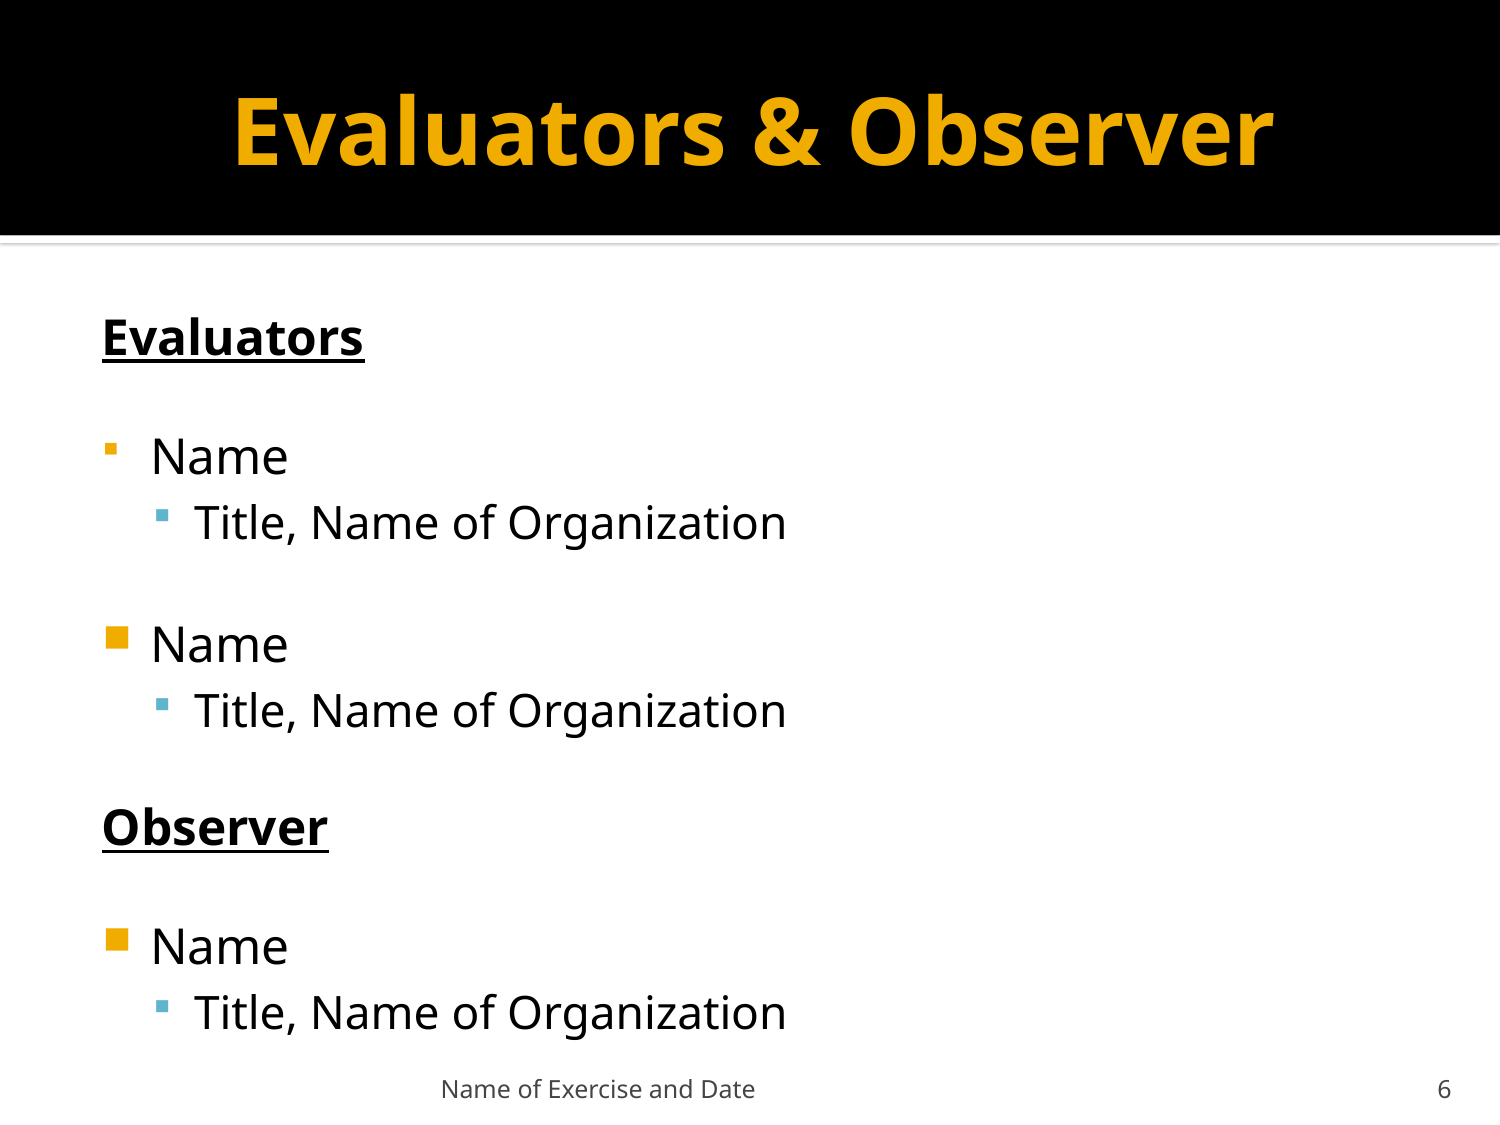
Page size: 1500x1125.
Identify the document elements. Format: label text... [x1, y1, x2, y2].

title Evaluators & Observer [75, 25, 1425, 231]
footer Name of Exercise and Date [433, 1062, 1337, 1108]
list Evaluators Name Title, Name of Organization Name Title, Name of Organization Observer Name Title, Name of Organization [75, 291, 1425, 1050]
slide_number 7 [1345, 1062, 1467, 1108]
